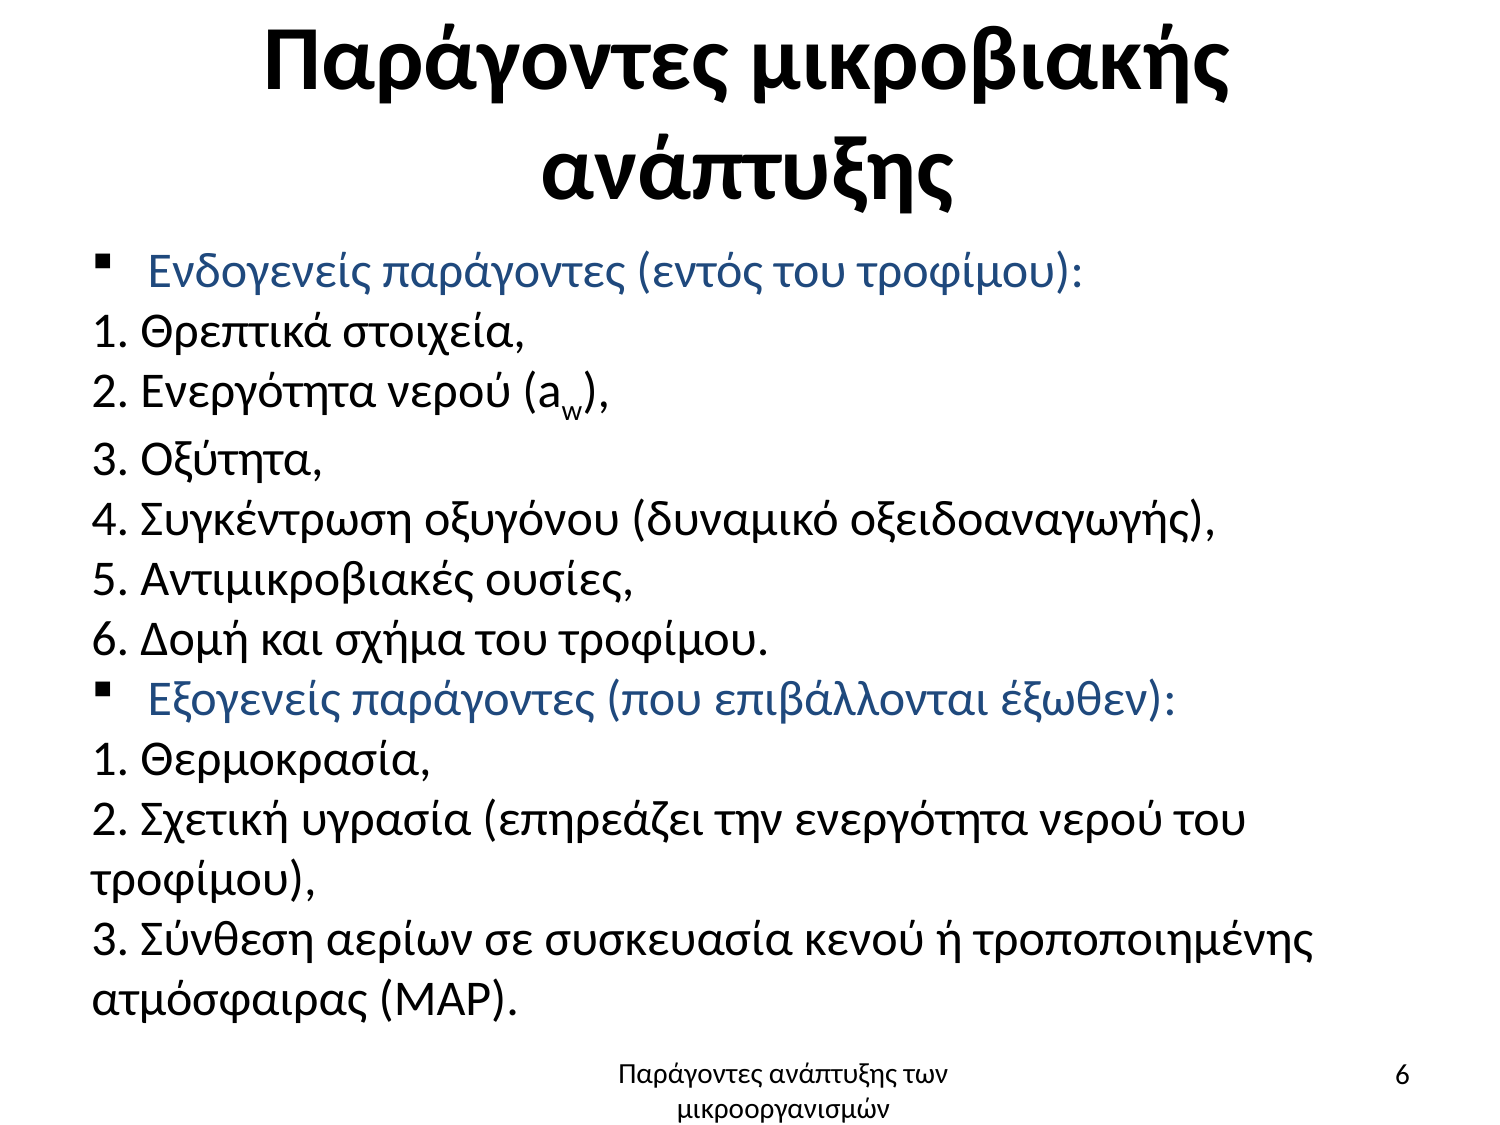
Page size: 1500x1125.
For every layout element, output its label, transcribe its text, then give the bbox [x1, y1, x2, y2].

text_box Παράγοντες ανάπτυξης των μικροοργανισμών [521, 1046, 1046, 1125]
slide_number 6 [1074, 1042, 1425, 1103]
title Παράγοντες μικροβιακής ανάπτυξης [76, 7, 1418, 209]
text_box Ενδογενείς παράγοντες (εντός του τροφίμου): 1. Θρεπτικά στοιχεία, 2. Ενεργότητα νερού (aw), 3. Οξύτητα, 4. Συγκέντρωση οξυγόνου (δυναμικό οξειδοαναγωγής), 5. Αντιμικροβιακές ουσίες, 6. Δομή και σχήμα του τροφίμου. Εξογενείς παράγοντες (που επιβάλλονται έξωθεν): 1. Θερμοκρασία, 2. Σχετική υγρασία (επηρεάζει την ενεργότητα νερού του τροφίμου), 3. Σύνθεση αερίων σε συσκευασία κενού ή τροποποιημένης ατμόσφαιρας (ΜΑΡ). [76, 230, 1424, 1034]
